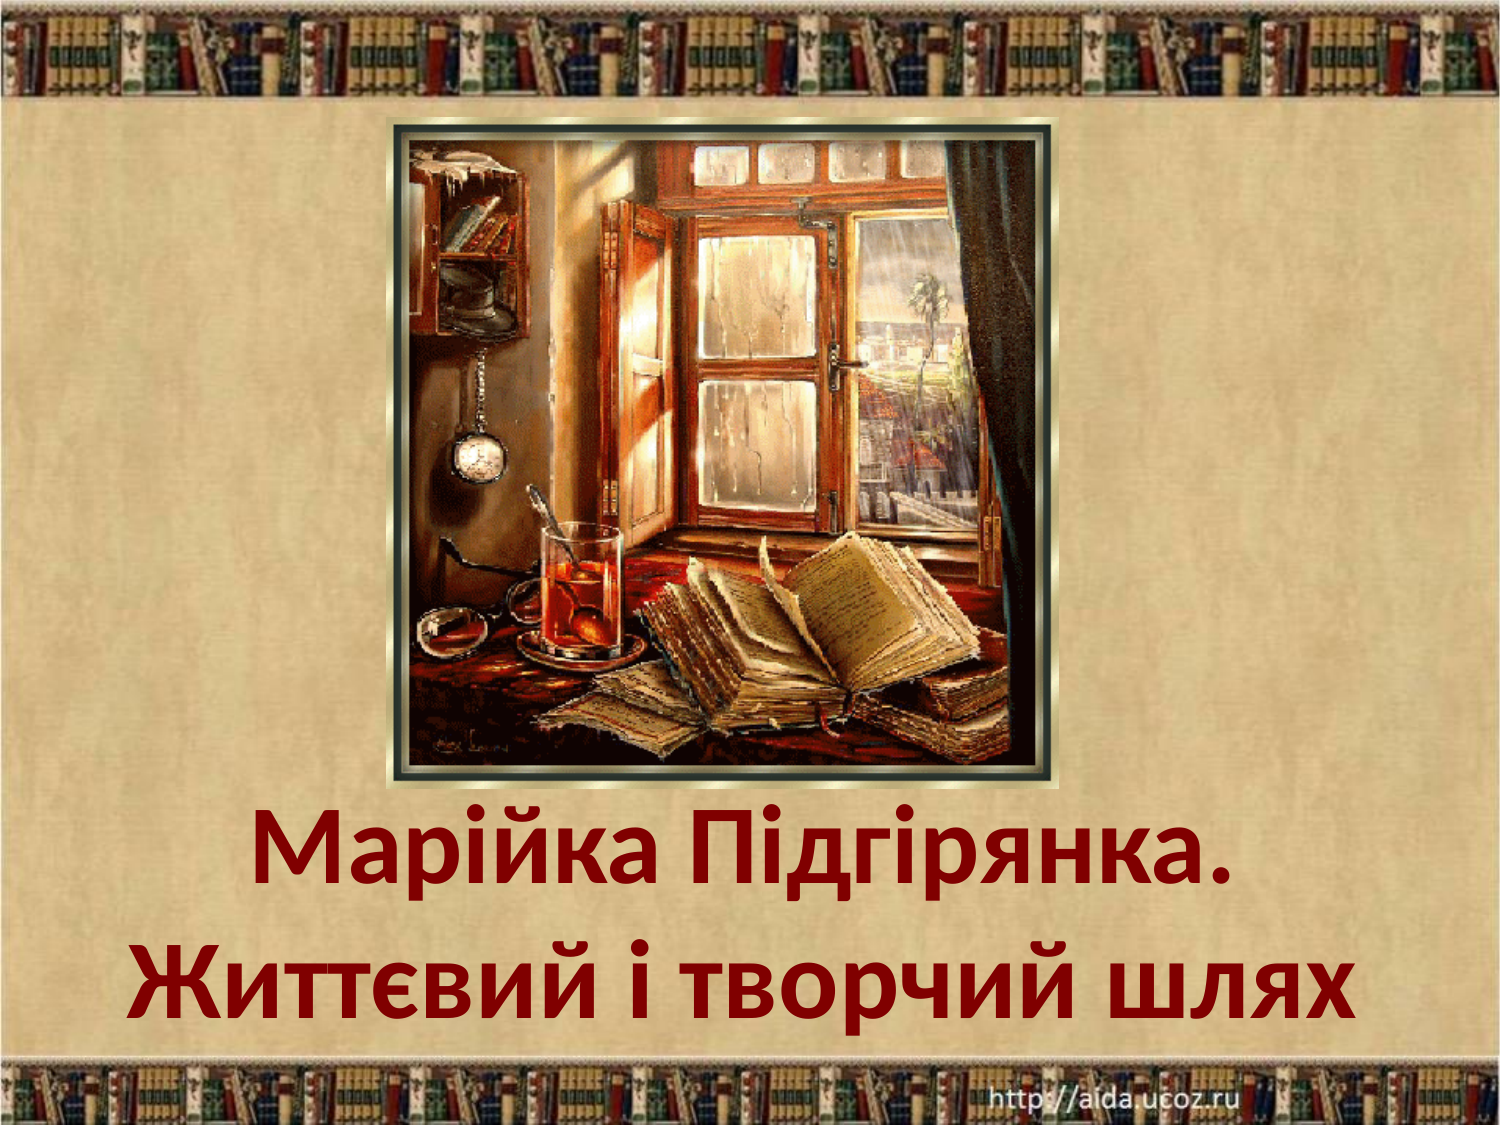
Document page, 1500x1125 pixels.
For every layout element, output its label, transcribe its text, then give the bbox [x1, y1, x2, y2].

picture [0, 0, 1500, 1125]
title Марійка Підгірянка. Життєвий і творчий шлях [105, 785, 1381, 1027]
